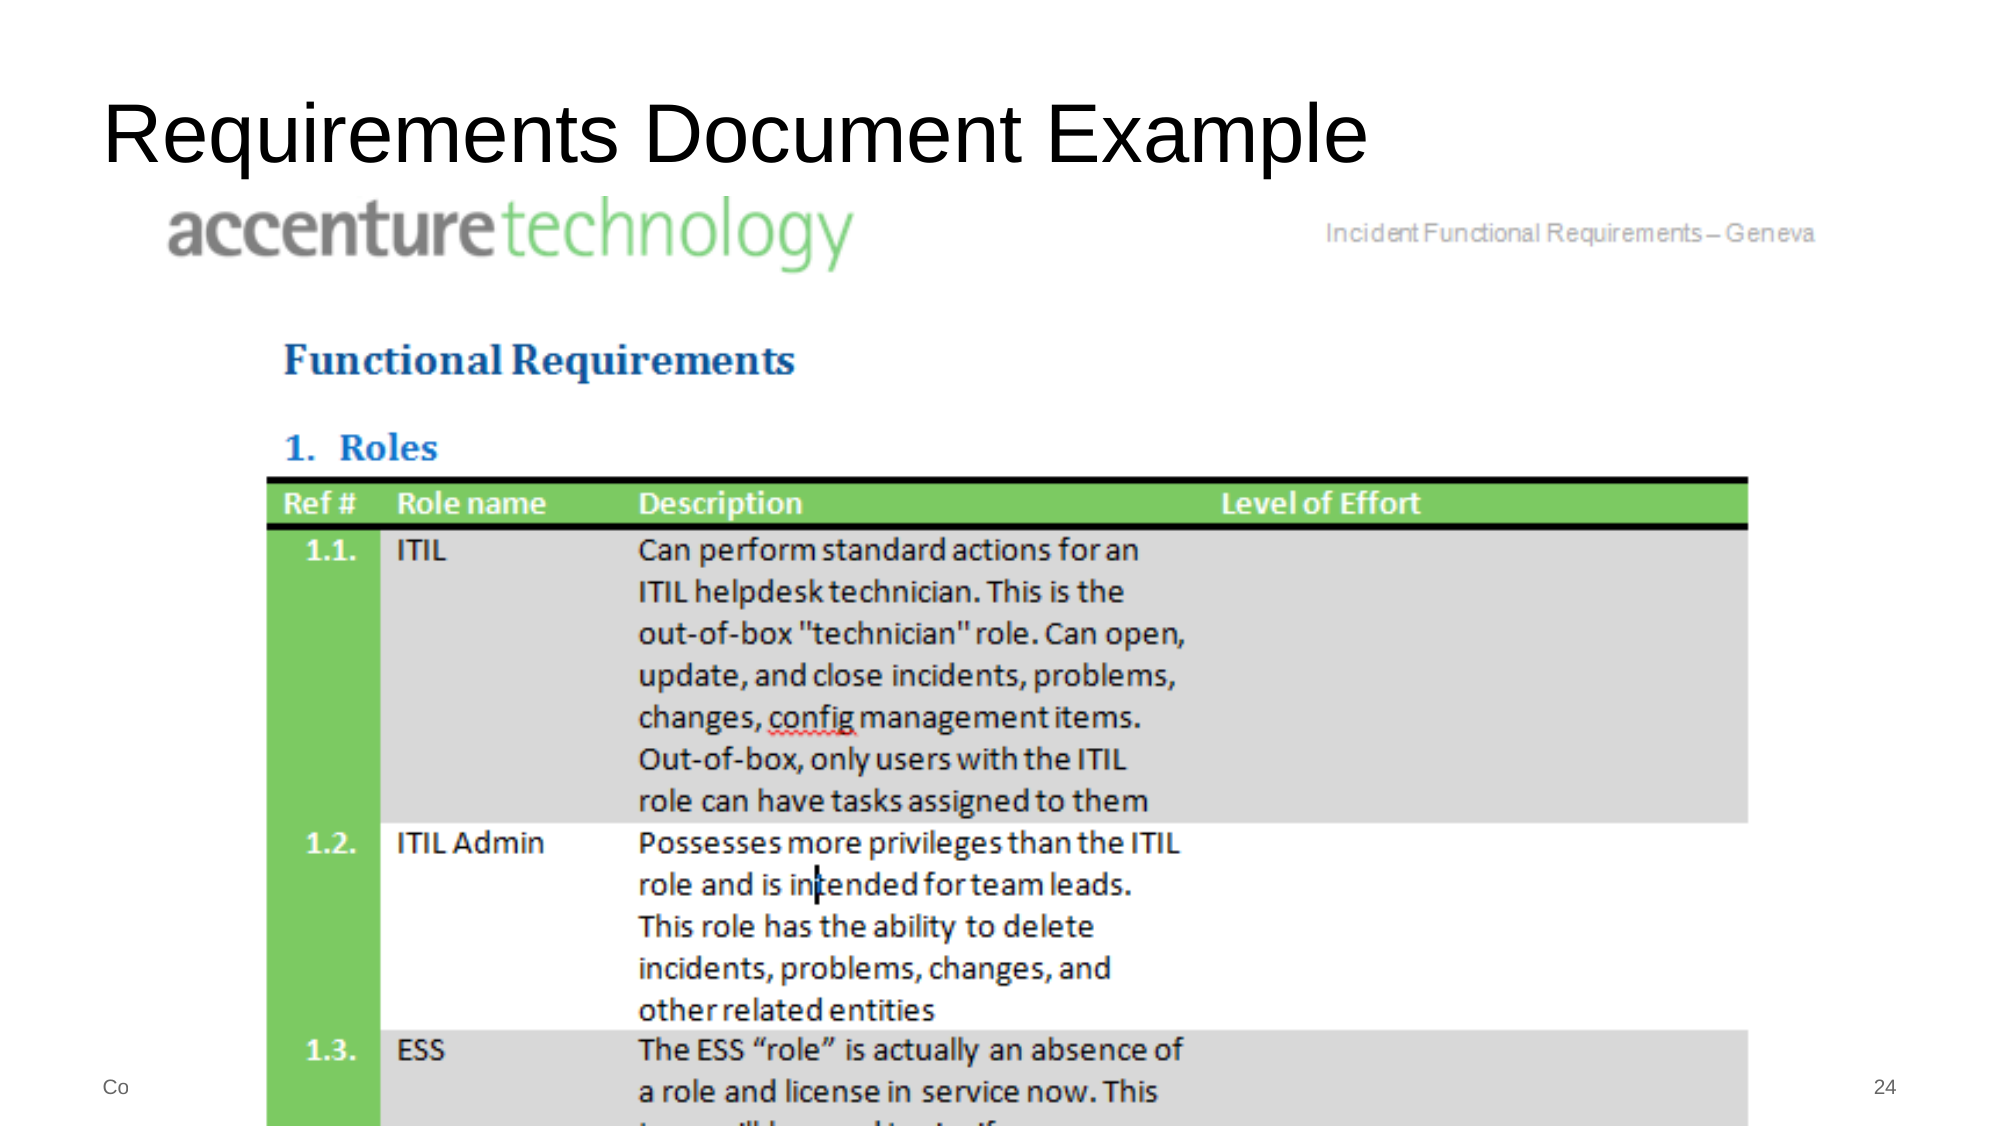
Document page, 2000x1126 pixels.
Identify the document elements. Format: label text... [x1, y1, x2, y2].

title Requirements Document Example [102, 0, 1897, 180]
picture [127, 196, 1837, 1126]
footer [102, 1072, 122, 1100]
slide_number 24 [1841, 1072, 1897, 1100]
